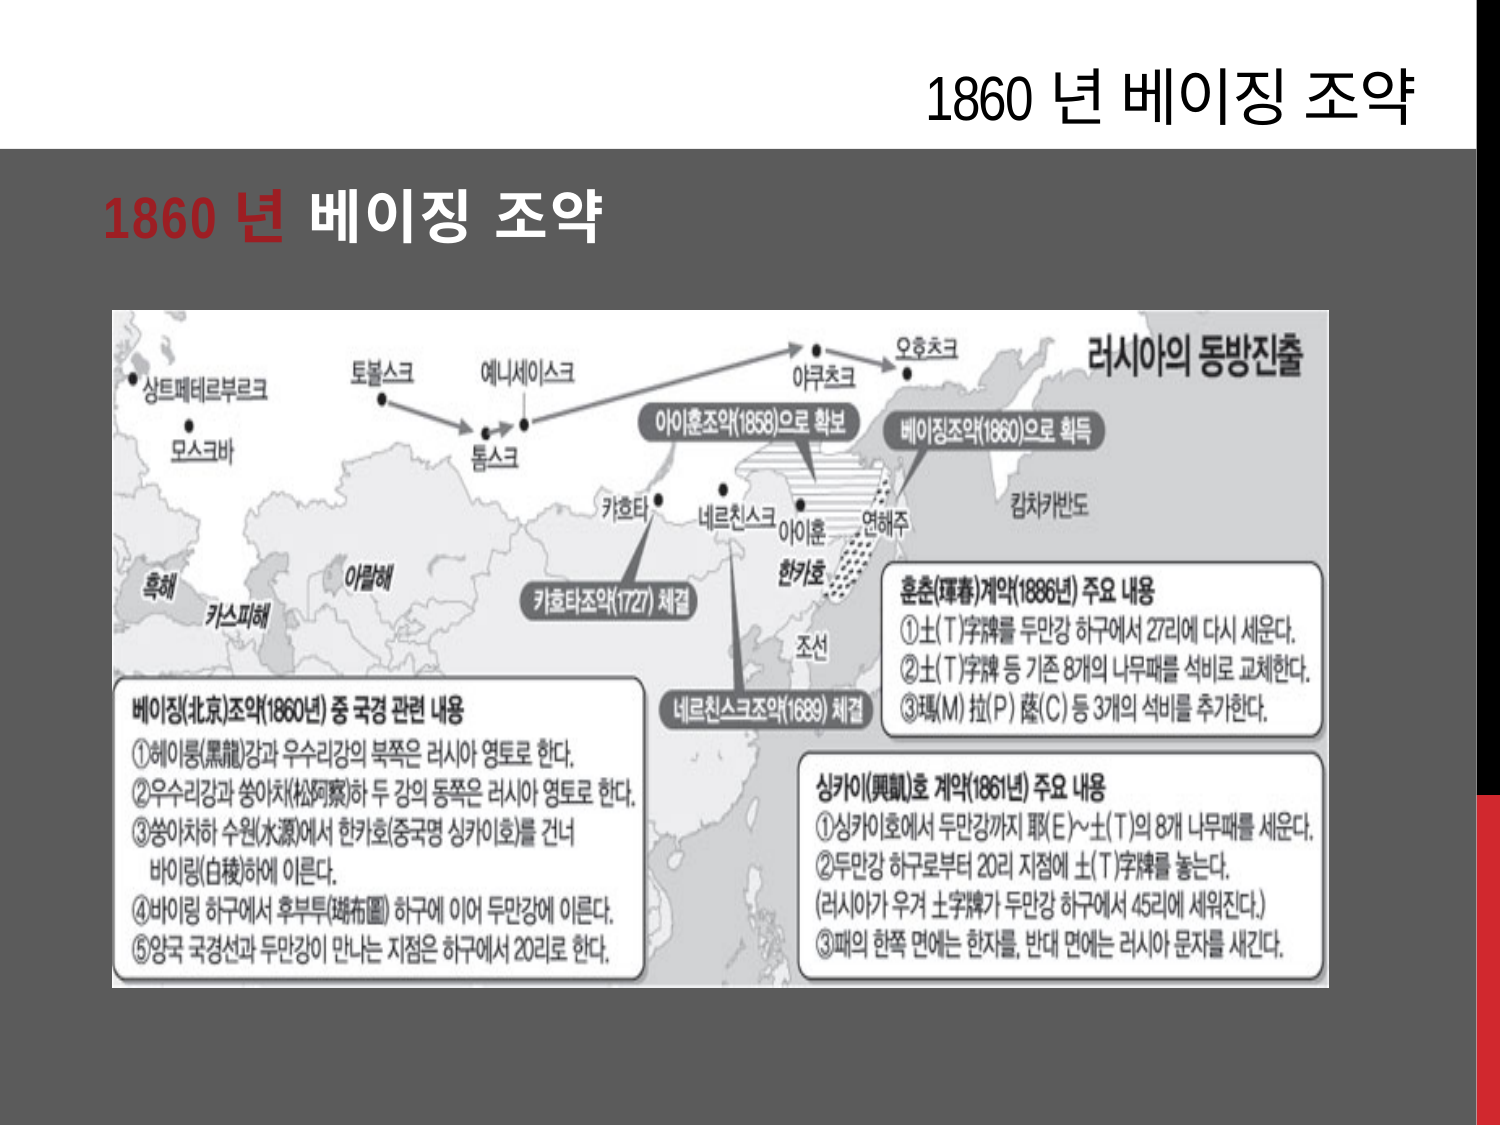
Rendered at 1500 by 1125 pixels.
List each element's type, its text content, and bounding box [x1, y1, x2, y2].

text_box [0, 146, 1480, 1125]
picture [111, 309, 1330, 989]
title 1860년 베이징 조약 [620, 42, 1433, 149]
text_box 1860년 베이징 조약 [88, 172, 1214, 323]
